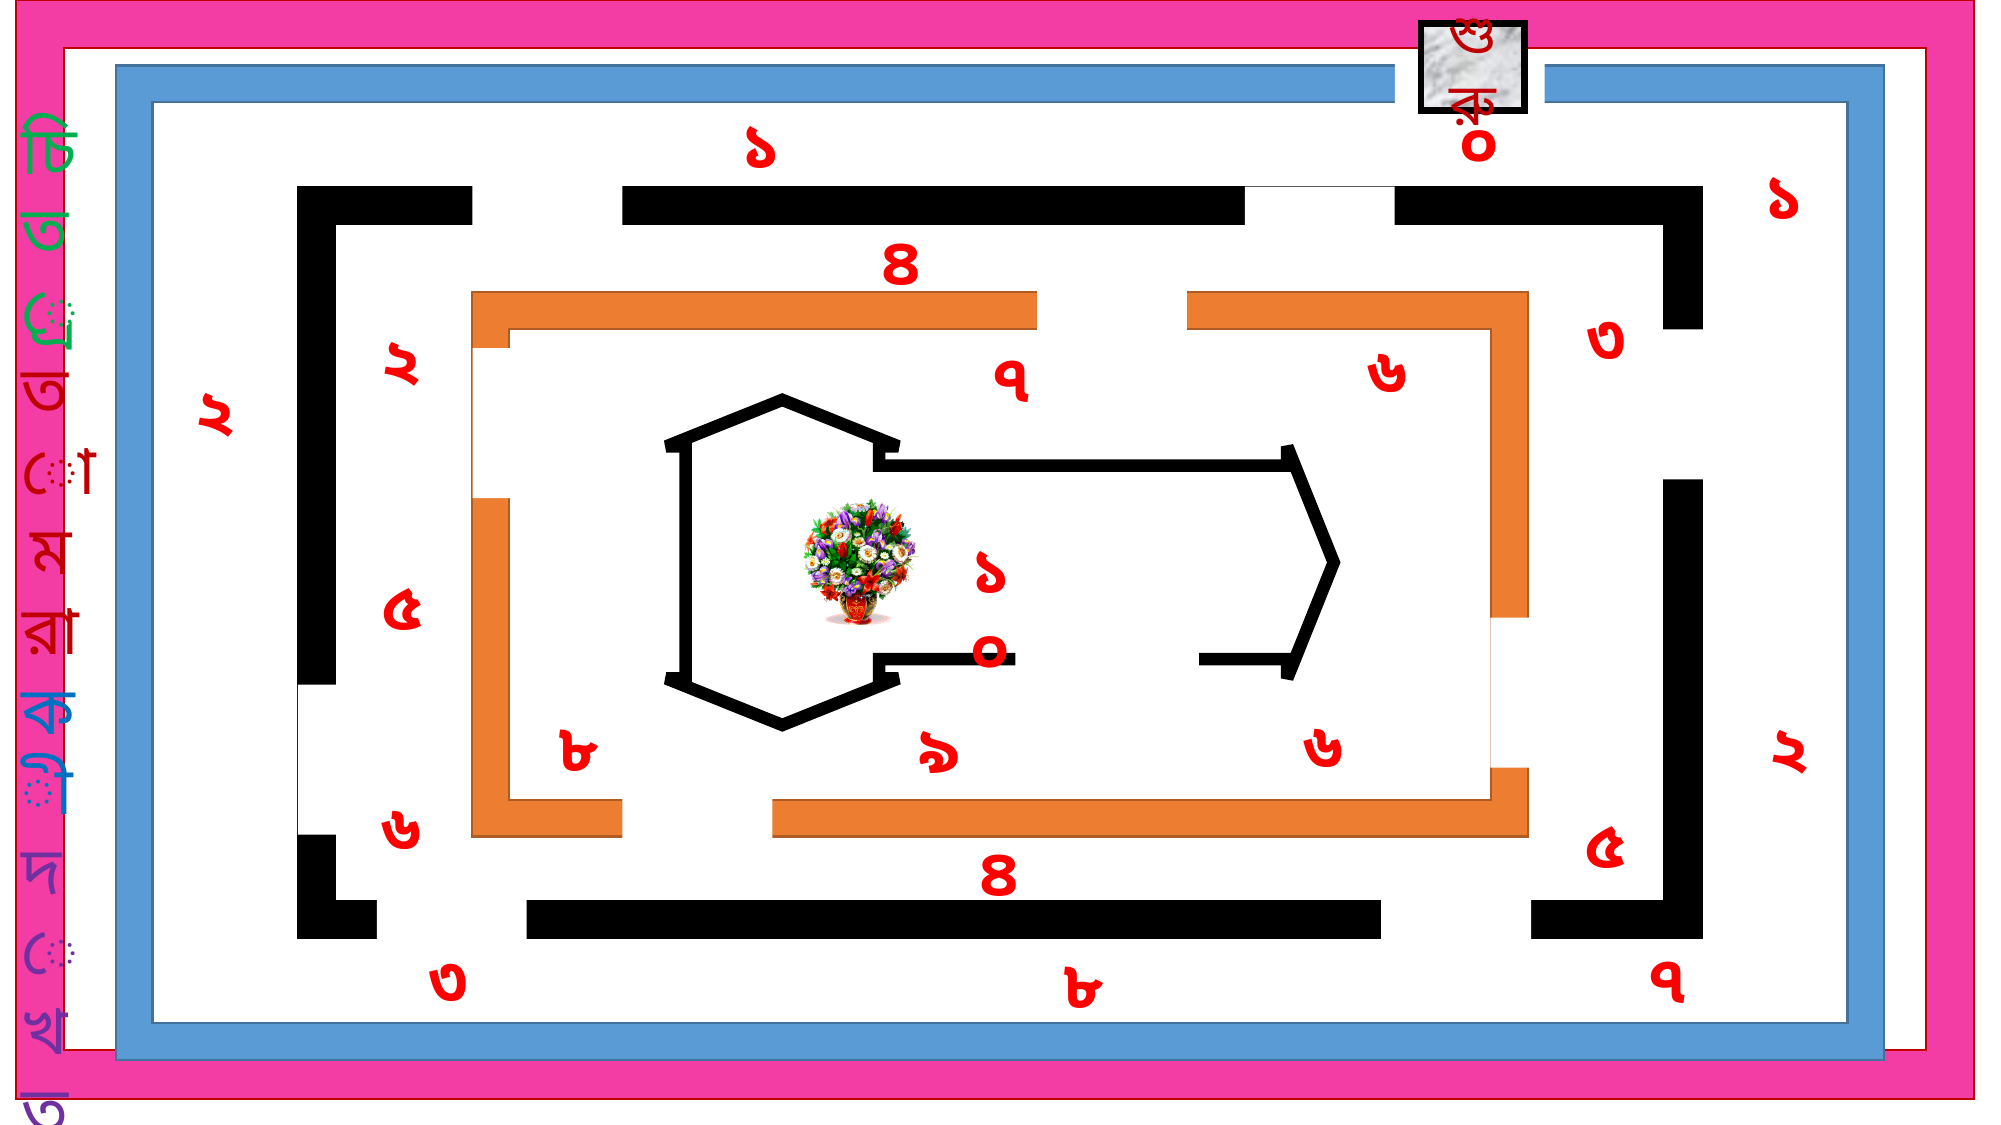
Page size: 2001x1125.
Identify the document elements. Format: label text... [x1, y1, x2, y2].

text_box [116, 62, 1884, 1060]
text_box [705, 725, 1295, 747]
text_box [472, 288, 1531, 840]
text_box শুরু [1420, 22, 1526, 62]
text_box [297, 176, 1705, 941]
text_box চিত্রে তোমরা কী দেখতে পাচ্ছ [6, 100, 95, 1125]
picture [802, 498, 919, 627]
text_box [705, 379, 1295, 399]
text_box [666, 399, 1334, 725]
